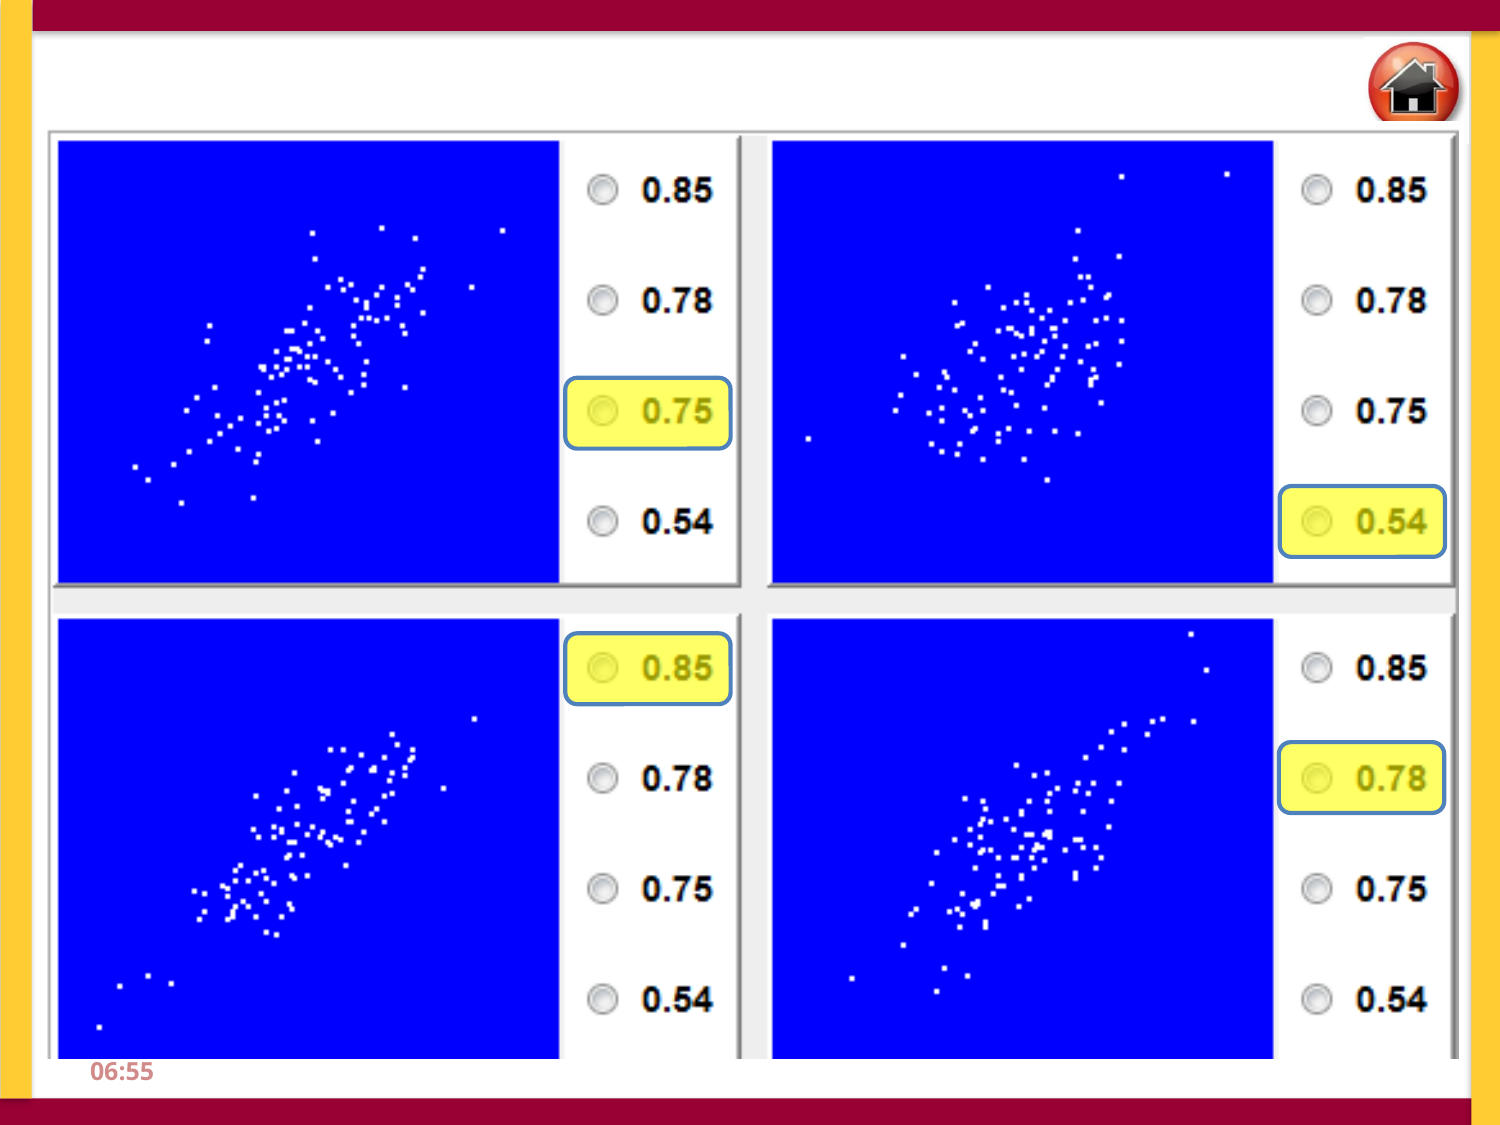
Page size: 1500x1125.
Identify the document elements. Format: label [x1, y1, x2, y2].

picture [41, 37, 1469, 1059]
slide_number [75, 1065, 425, 1103]
